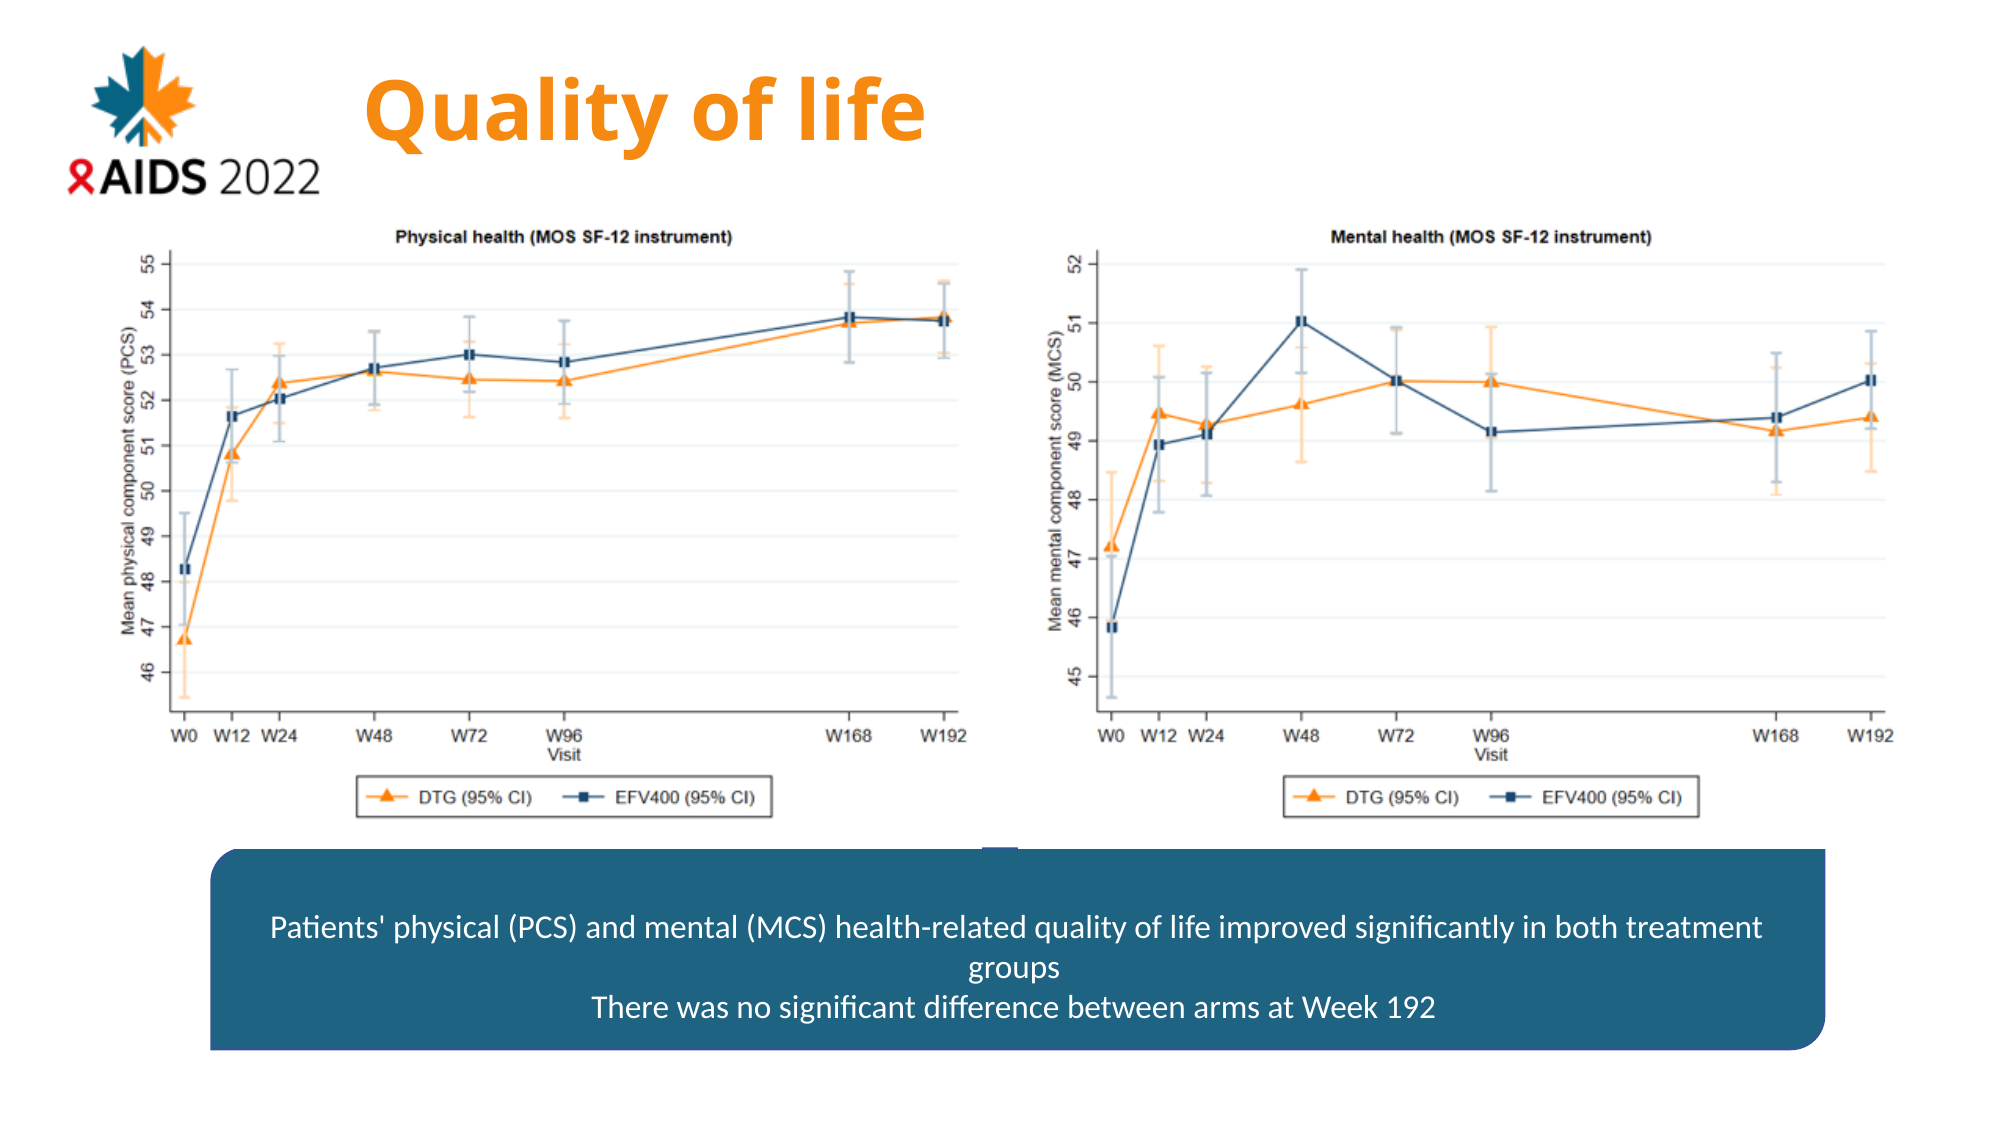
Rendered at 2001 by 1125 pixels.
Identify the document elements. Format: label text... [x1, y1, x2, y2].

text_box Patients' physical (PCS) and mental (MCS) health-related quality of life improved significantly in both treatment groups There was no significant difference between arms at Week 192 [210, 847, 1826, 1051]
text_box Quality of life [362, 68, 2000, 270]
picture [1018, 201, 1909, 849]
picture [41, 25, 982, 849]
